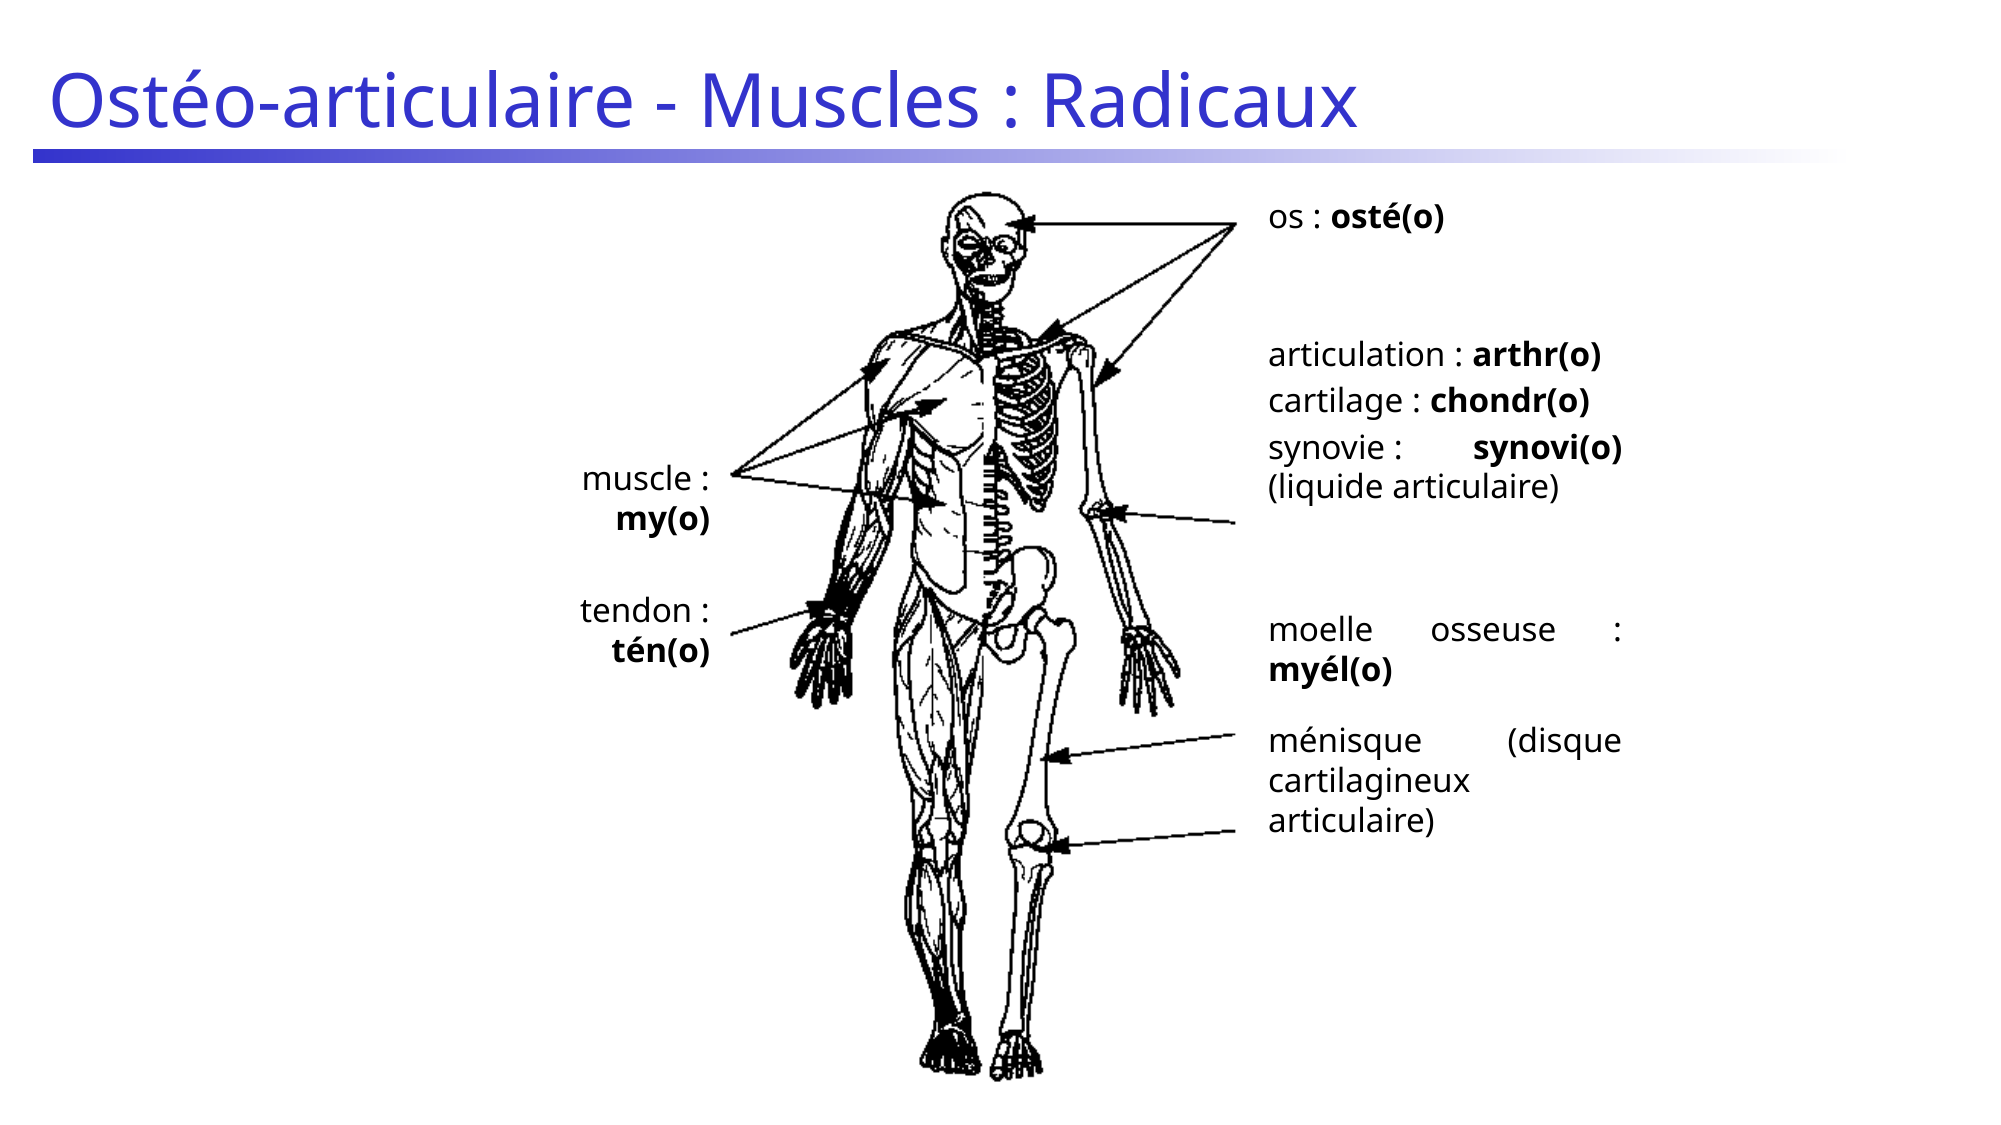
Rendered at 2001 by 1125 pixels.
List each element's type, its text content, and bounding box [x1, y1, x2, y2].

title Ostéo-articulaire - Muscles : Radicaux [33, 37, 1807, 150]
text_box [453, 186, 1713, 1091]
